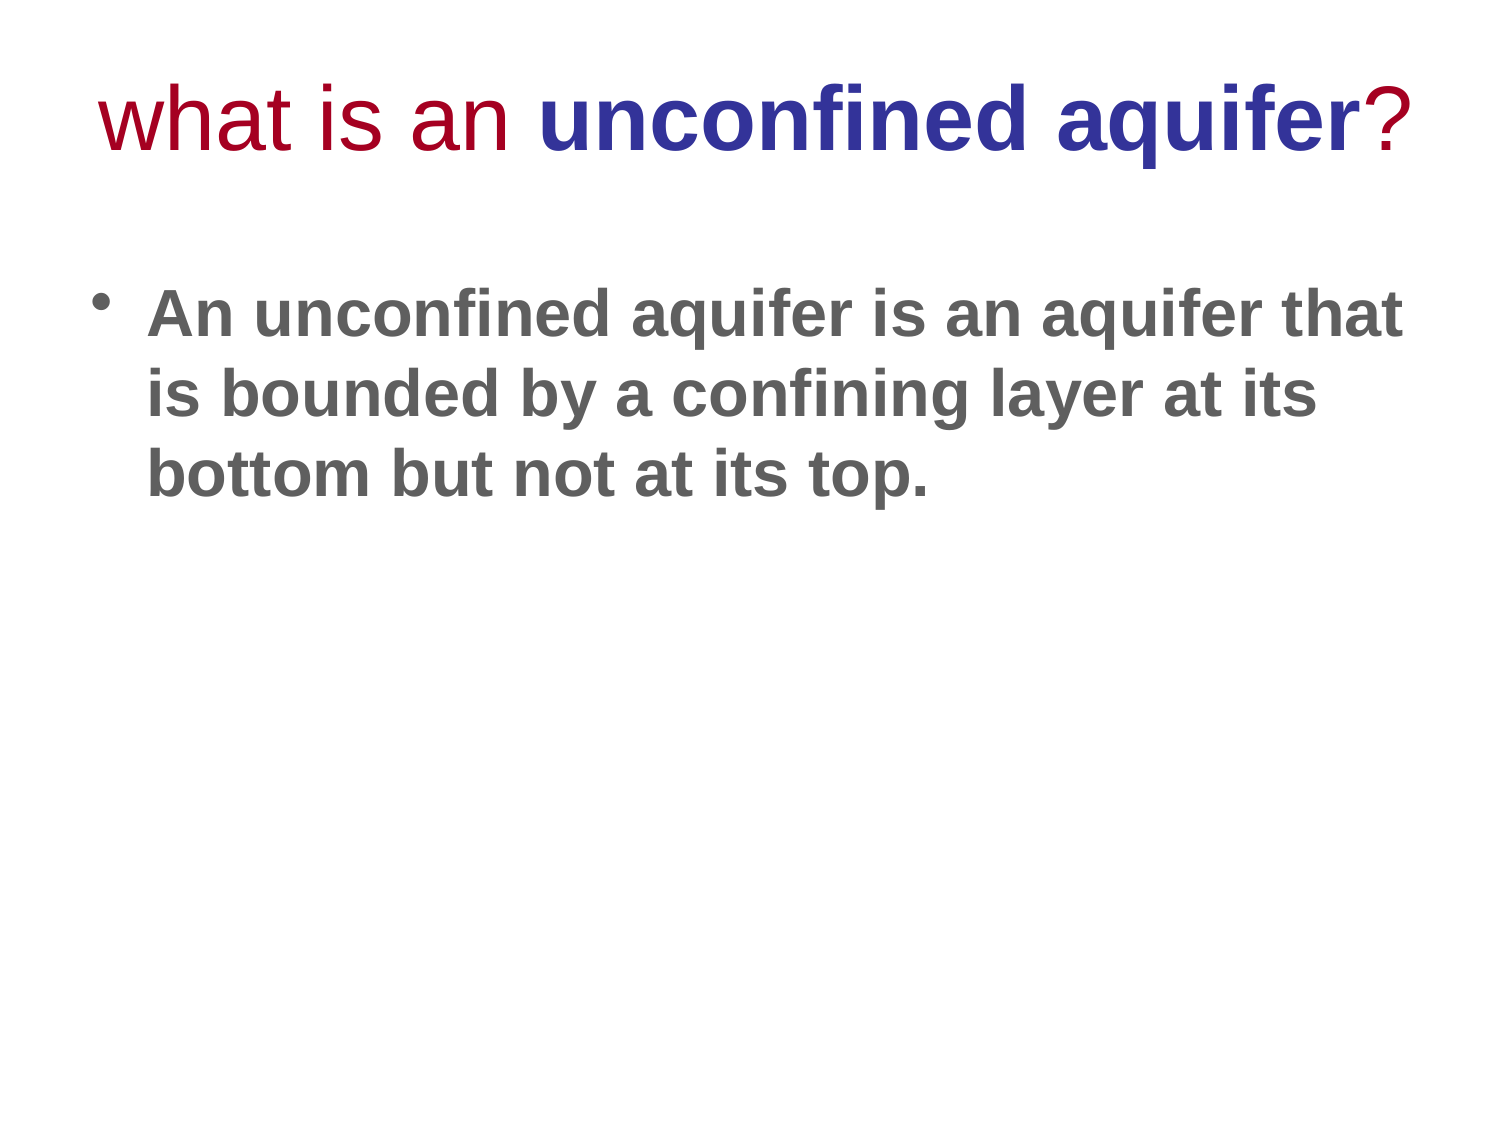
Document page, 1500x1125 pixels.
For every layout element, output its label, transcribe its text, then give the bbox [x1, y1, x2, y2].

list An unconfined aquifer is an aquifer that is bounded by a confining layer at its bottom but not at its top. [74, 288, 1426, 1006]
title what is an unconfined aquifer? [62, 49, 1451, 288]
